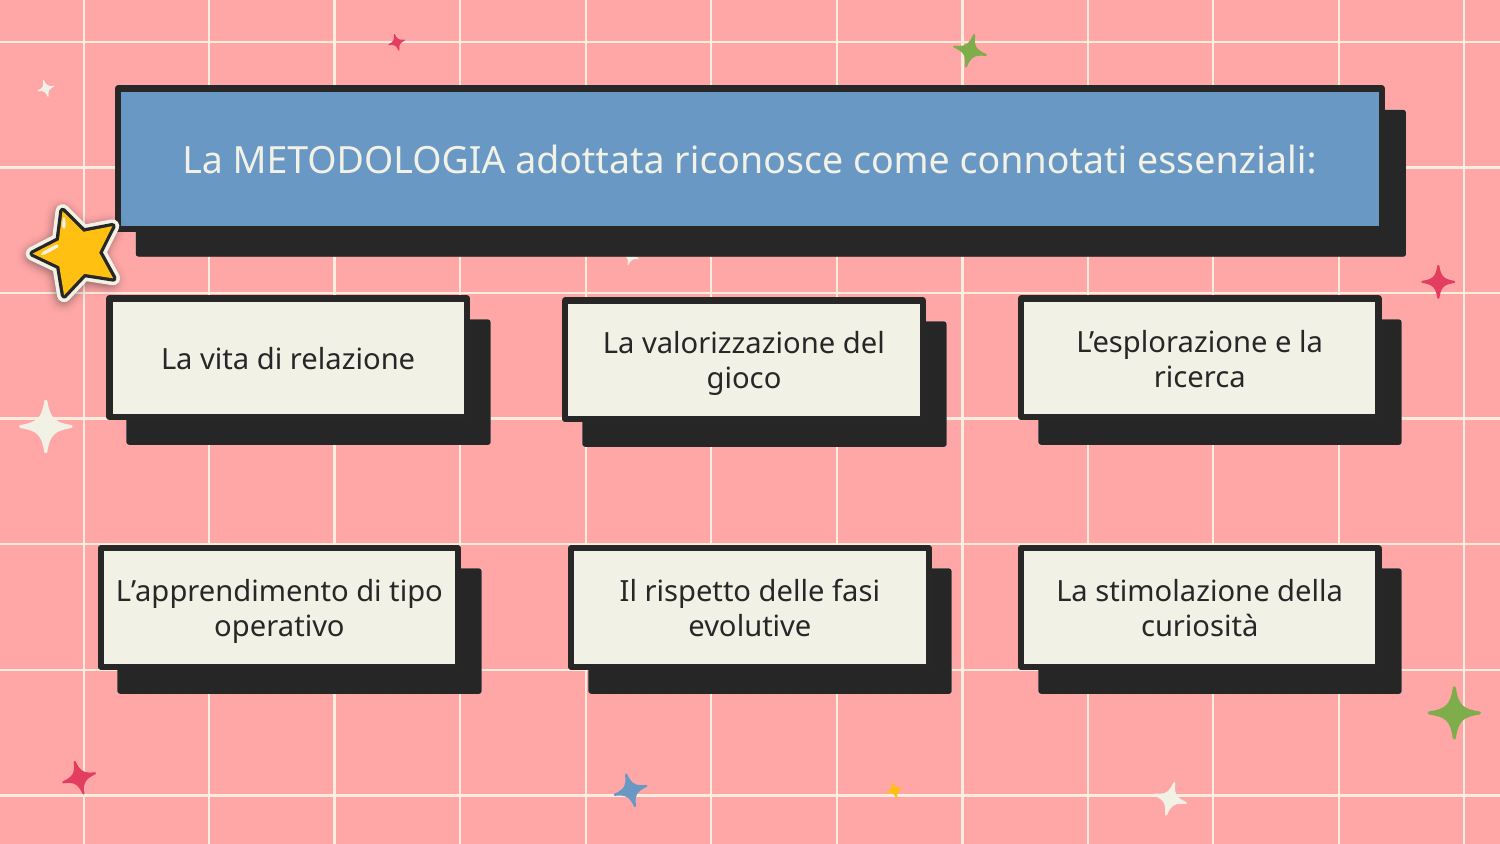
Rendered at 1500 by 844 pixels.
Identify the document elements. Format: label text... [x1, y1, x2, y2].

subtitle La valorizzazione del gioco [562, 297, 926, 422]
subtitle Il rispetto delle fasi evolutive [568, 545, 932, 670]
subtitle L’esplorazione e la ricerca [1018, 295, 1382, 420]
title La METODOLOGIA adottata riconosce come connotati essenziali: [115, 85, 1385, 232]
subtitle L’apprendimento di tipo operativo [98, 545, 461, 670]
subtitle La stimolazione della curiosità [1018, 545, 1382, 670]
subtitle La vita di relazione [106, 295, 470, 420]
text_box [25, 201, 126, 297]
